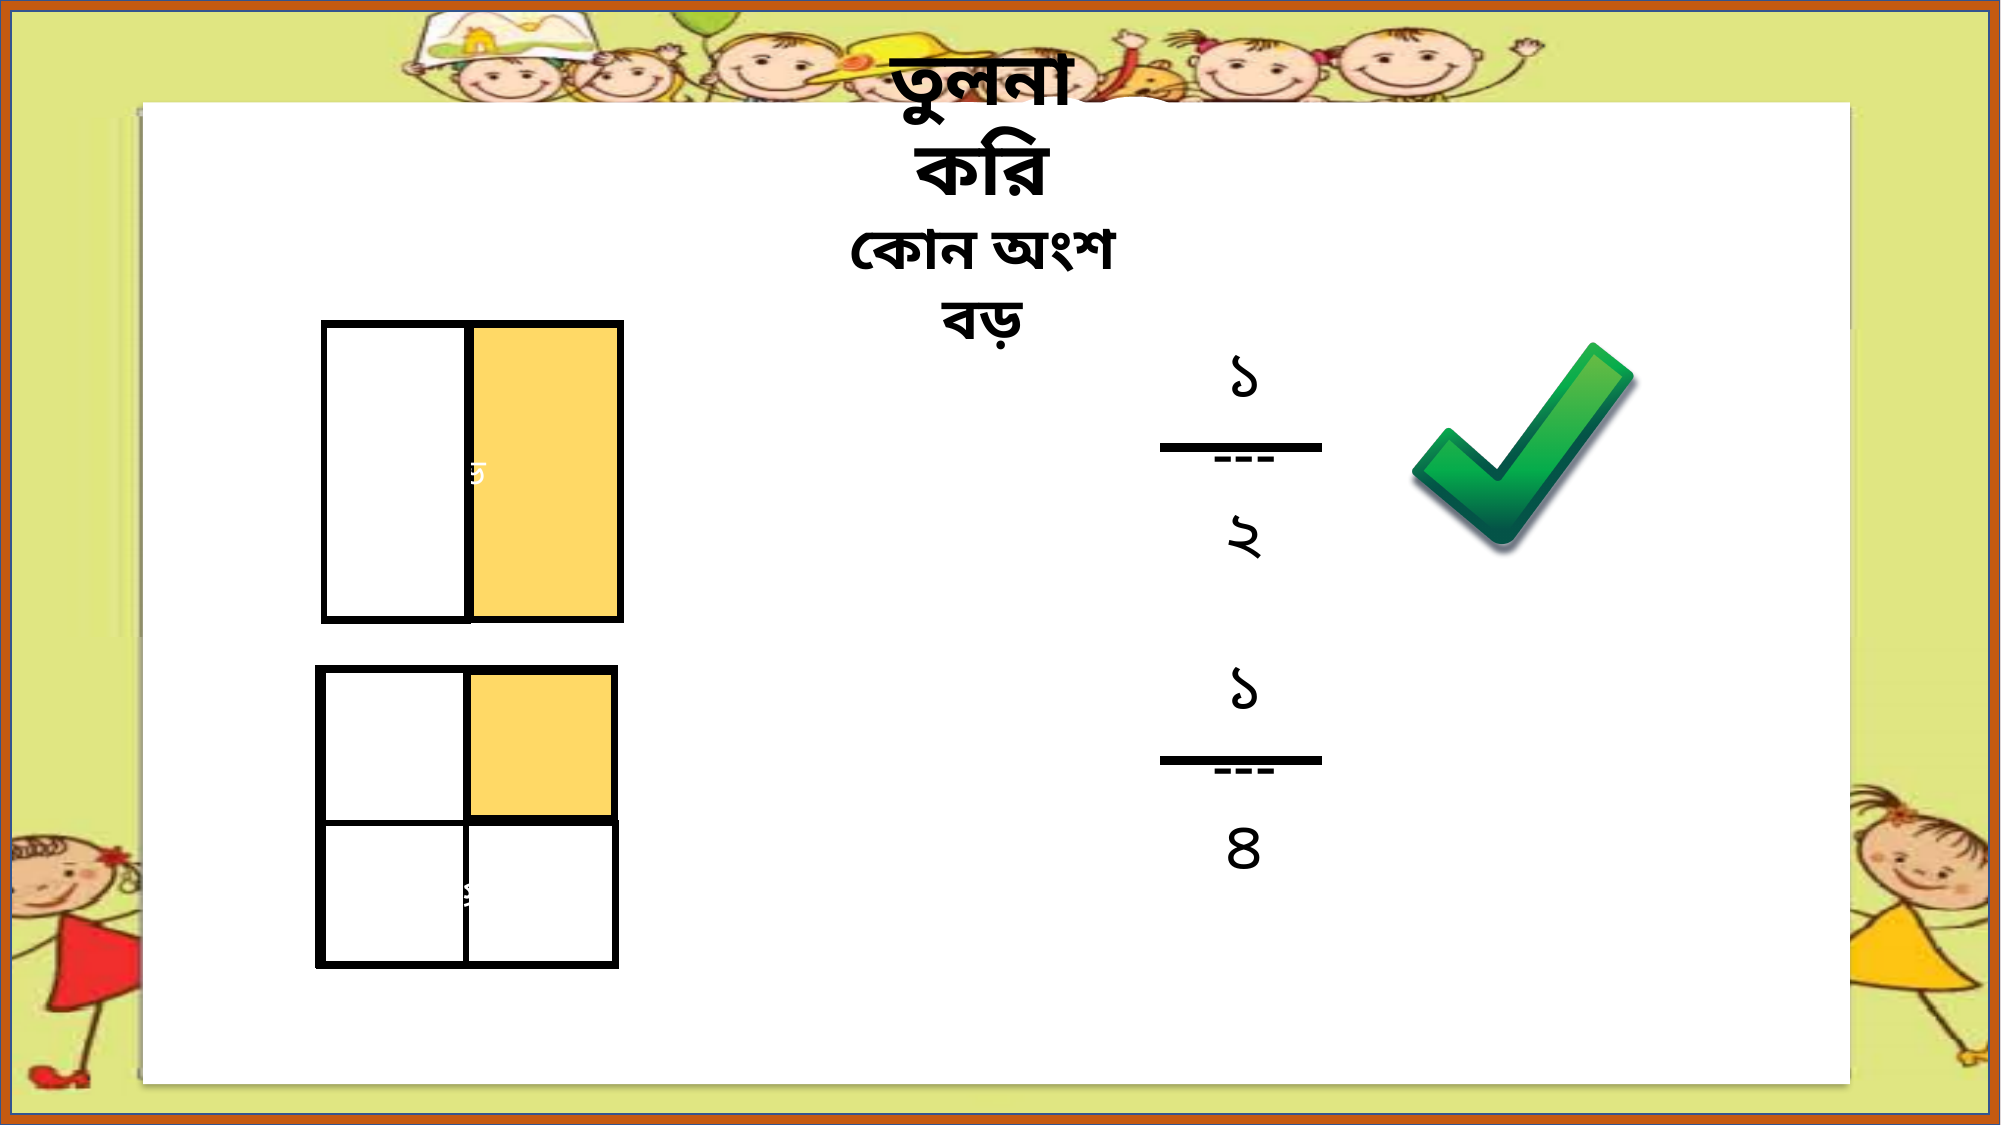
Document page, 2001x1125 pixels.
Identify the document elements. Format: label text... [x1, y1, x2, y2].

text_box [1116, 323, 1373, 581]
picture [1398, 338, 1655, 563]
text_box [324, 323, 621, 622]
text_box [1116, 635, 1373, 894]
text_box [319, 669, 616, 967]
text_box তুলনা করি কোন অংশ বড় [753, 95, 1246, 297]
